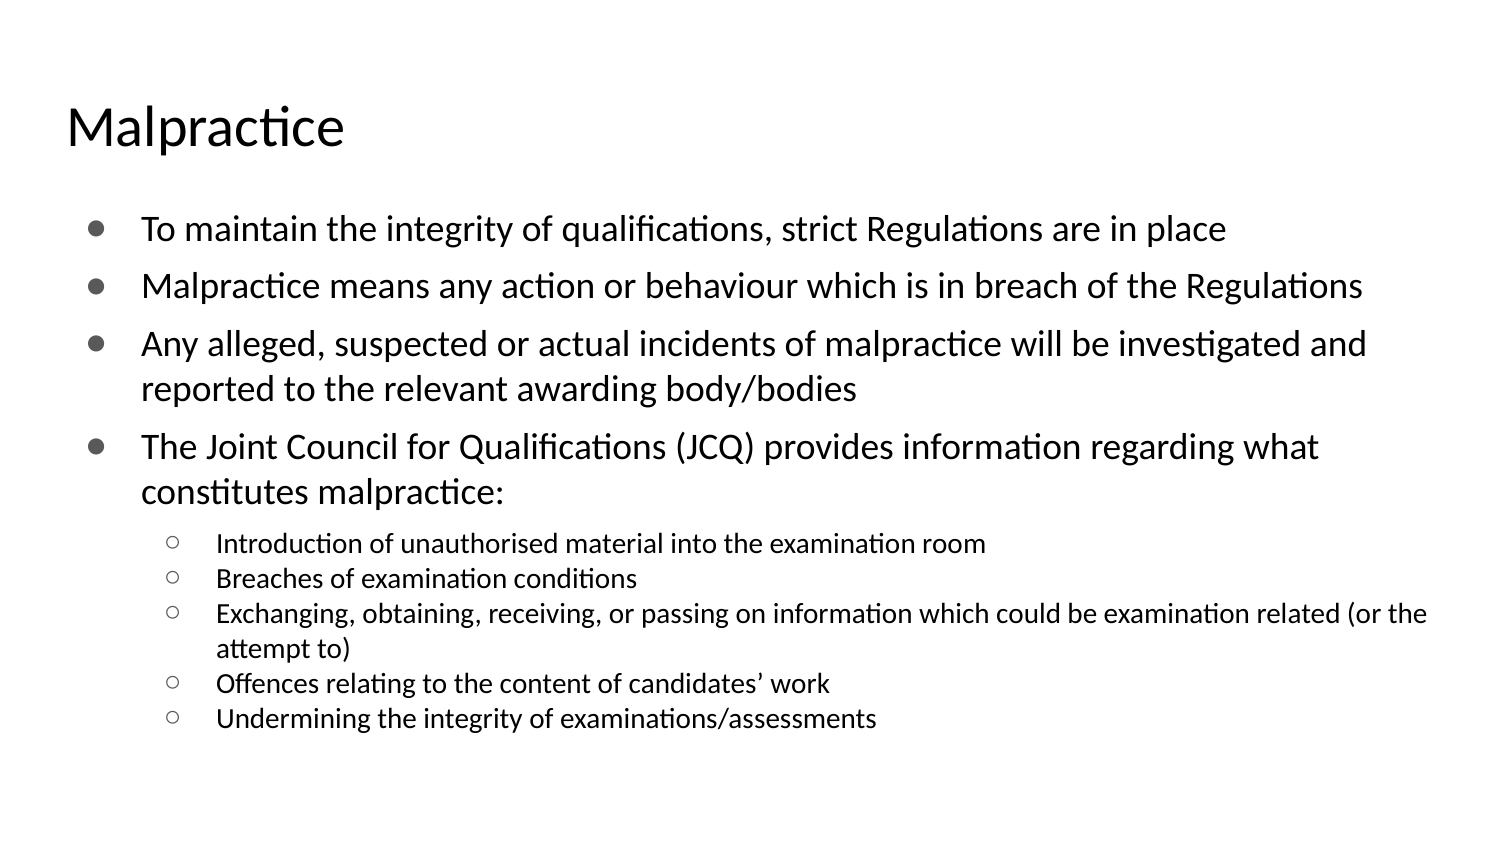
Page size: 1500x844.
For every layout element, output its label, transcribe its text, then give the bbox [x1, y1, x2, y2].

title Malpractice [51, 72, 1449, 167]
list To maintain the integrity of qualifications, strict Regulations are in place Malpractice means any action or behaviour which is in breach of the Regulations Any alleged, suspected or actual incidents of malpractice will be investigated and reported to the relevant awarding body/bodies The Joint Council for Qualifications (JCQ) provides information regarding what constitutes malpractice: Introduction of unauthorised material into the examination room Breaches of examination conditions Exchanging, obtaining, receiving, or passing on information which could be examination related (or the attempt to) Offences relating to the content of candidates’ work Undermining the integrity of examinations/assessments [51, 189, 1449, 778]
